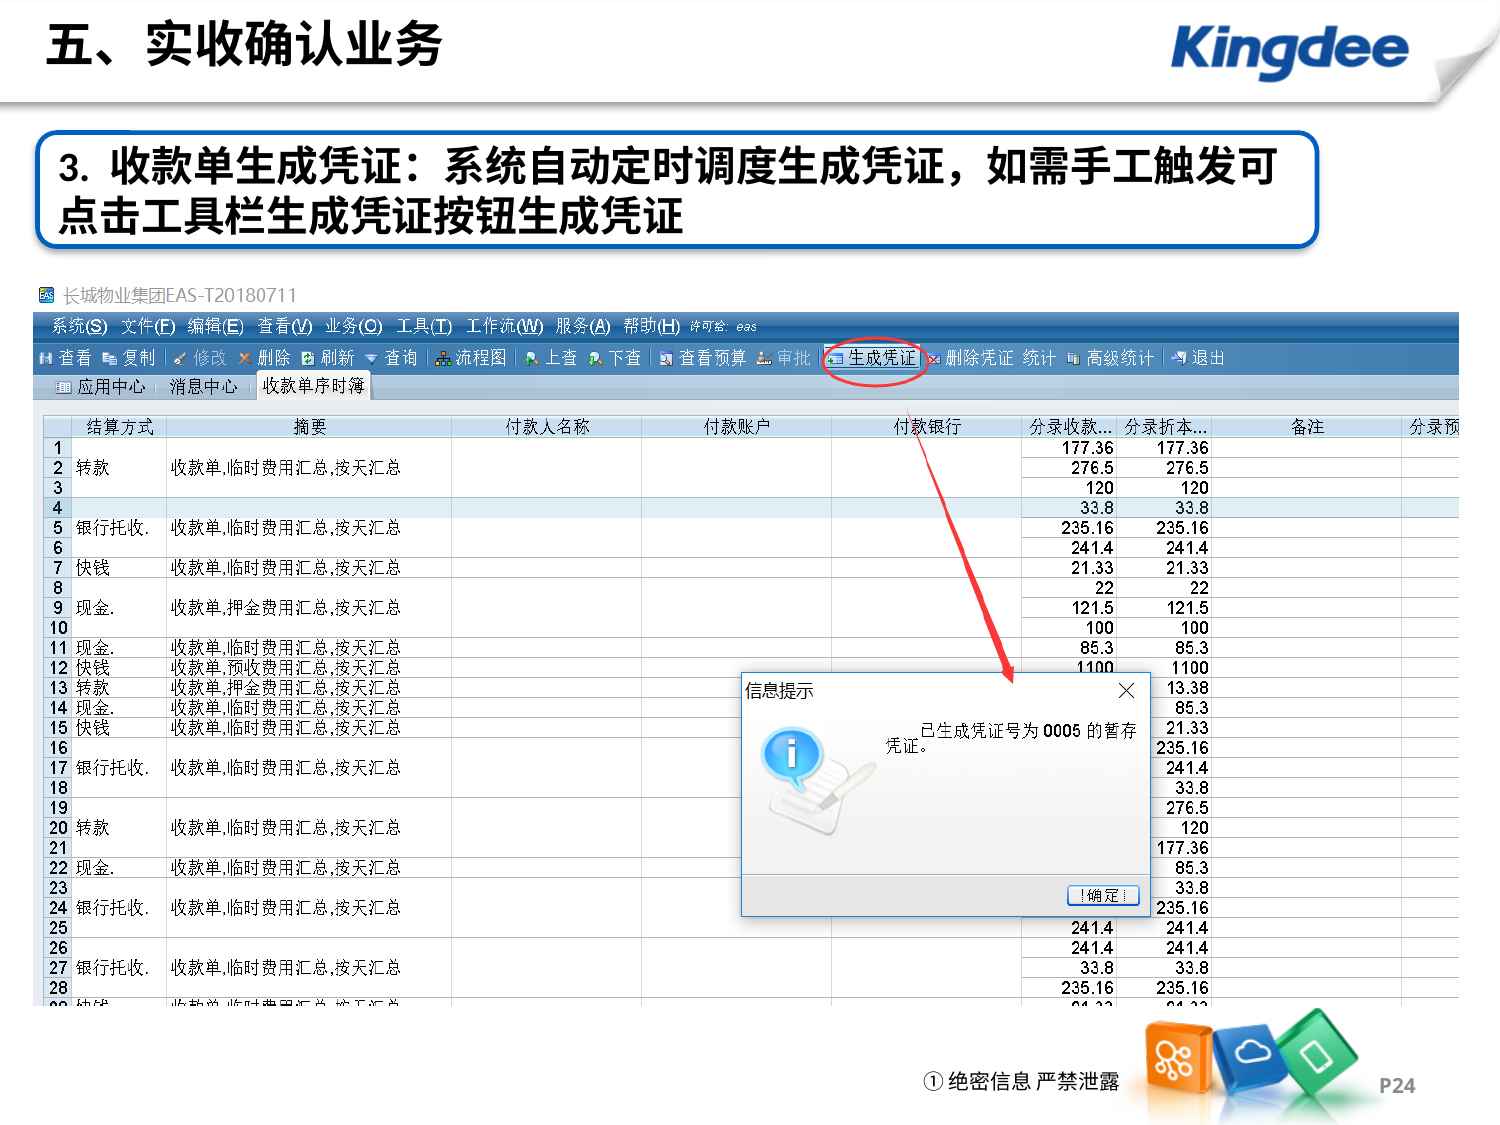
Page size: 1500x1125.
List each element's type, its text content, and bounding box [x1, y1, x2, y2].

picture [33, 279, 1459, 1125]
picture [0, 1, 1500, 102]
text_box 3. 收款单生成凭证：系统自动定时调度生成凭证，如需手工触发可点击工具栏生成凭证按钮生成凭证 [36, 131, 1318, 248]
title 五、实收确认业务 [29, 0, 1196, 100]
